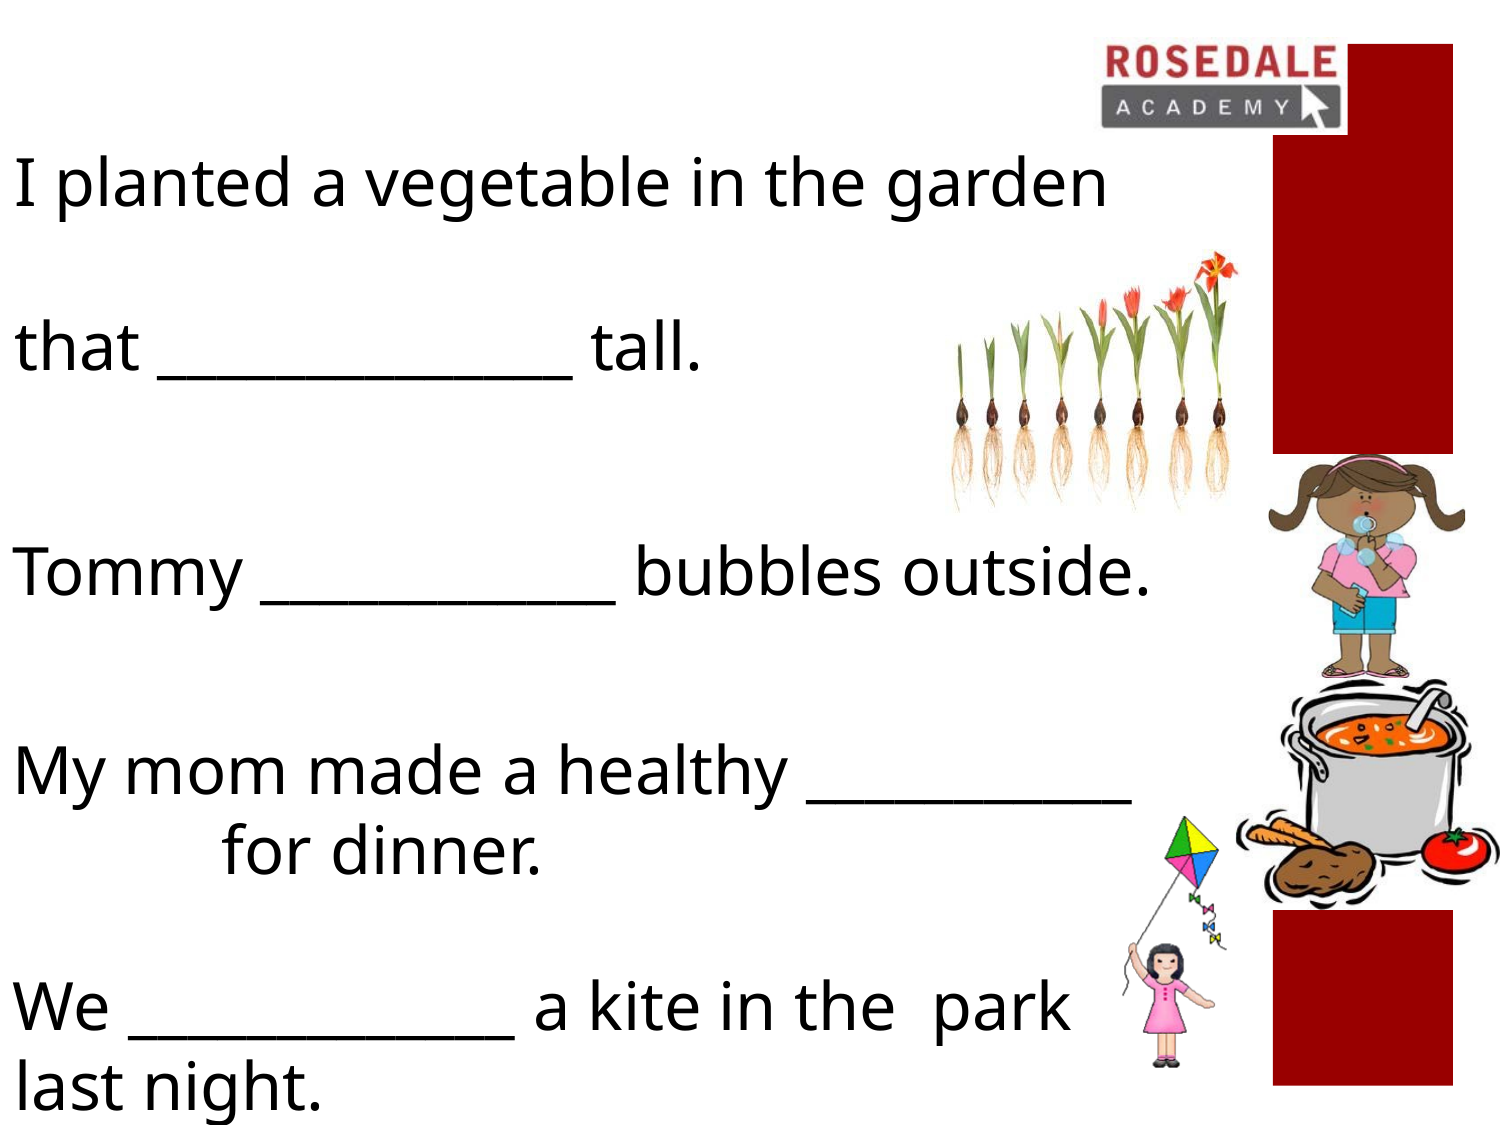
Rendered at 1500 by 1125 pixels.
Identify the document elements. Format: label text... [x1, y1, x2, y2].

text_box [1268, 454, 1466, 678]
text_box [945, 220, 1242, 516]
text_box [1093, 37, 1348, 135]
text_box [1109, 810, 1242, 1075]
text_box [1235, 678, 1500, 910]
text_box I planted a vegetable in the garden that ______________ tall. Tommy ____________ bubbles outside. My mom made a healthy ___________ for dinner. We _____________ a kite in the park last night. [10, 138, 1227, 1125]
